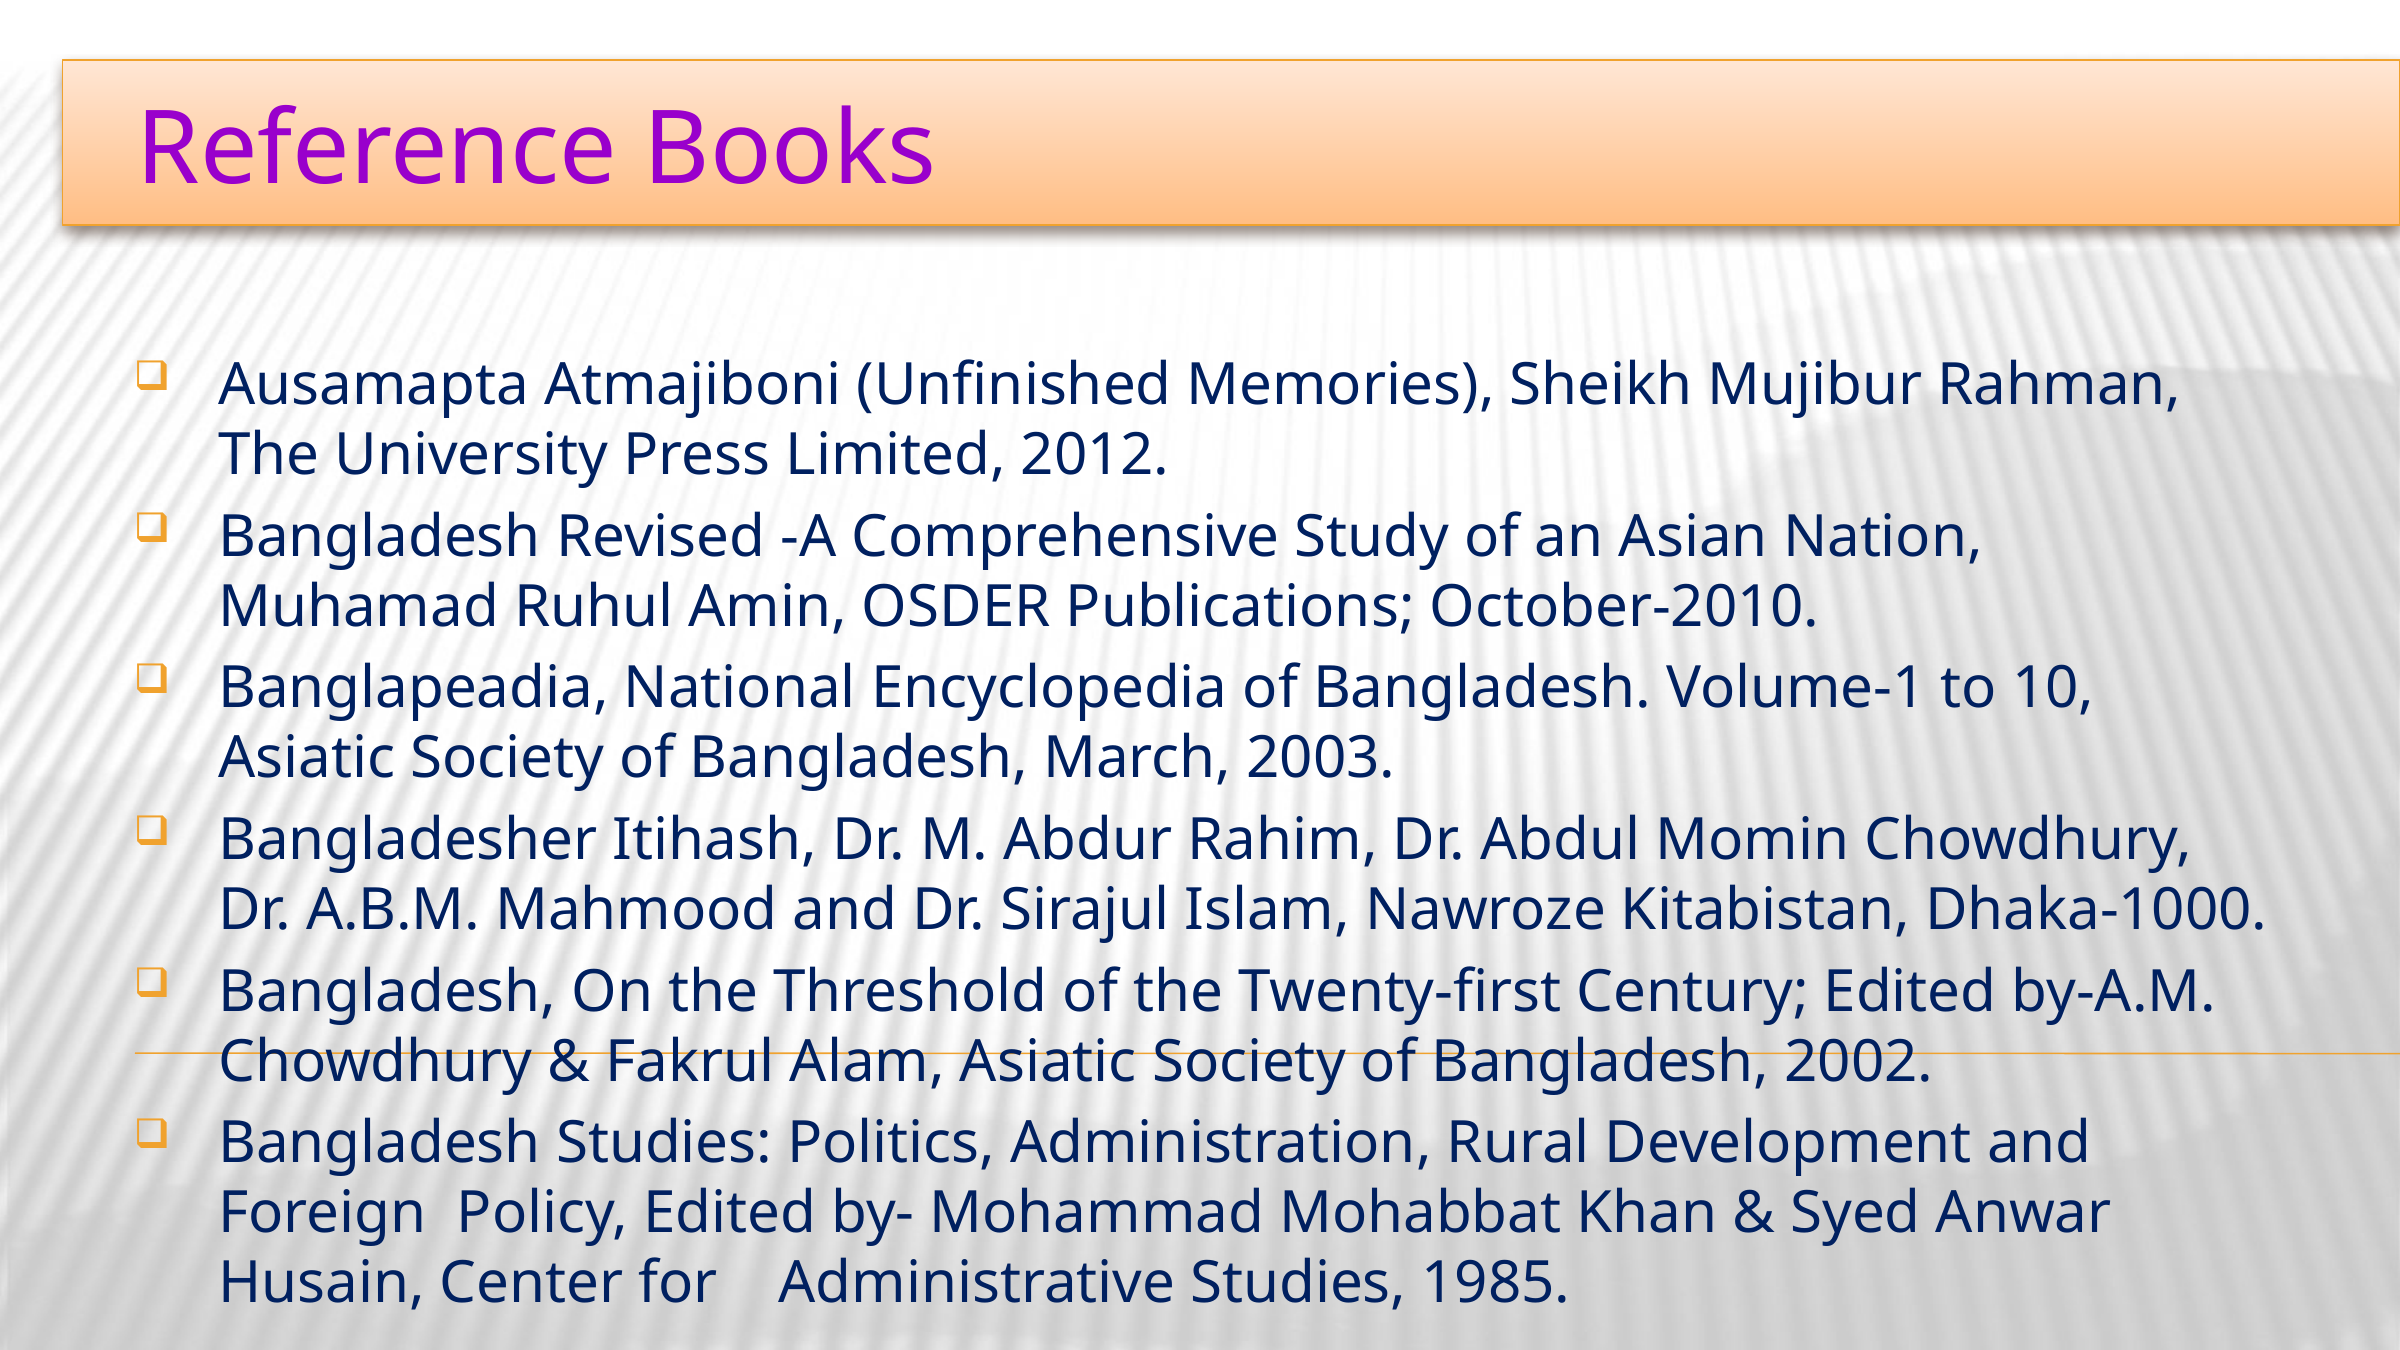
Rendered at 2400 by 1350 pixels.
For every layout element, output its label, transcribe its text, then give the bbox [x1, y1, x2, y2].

text_box Reference Books [62, 59, 2400, 226]
subtitle Ausamapta Atmajiboni (Unfinished Memories), Sheikh Mujibur Rahman, The University Press Limited, 2012. Bangladesh Revised -A Comprehensive Study of an Asian Nation, Muhamad Ruhul Amin, OSDER Publications; October-2010. Banglapeadia, National Encyclopedia of Bangladesh. Volume-1 to 10, Asiatic Society of Bangladesh, March, 2003. Bangladesher Itihash, Dr. M. Abdur Rahim, Dr. Abdul Momin Chowdhury, Dr. A.B.M. Mahmood and Dr. Sirajul Islam, Nawroze Kitabistan, Dhaka-1000. Bangladesh, On the Threshold of the Twenty-first Century; Edited by-A.M. Chowdhury & Fakrul Alam, Asiatic Society of Bangladesh, 2002. Bangladesh Studies: Politics, Administration, Rural Development and Foreign Policy, Edited by- Mohammad Mohabbat Khan & Syed Anwar Husain, Center for Administrative Studies, 1985. [112, 224, 2301, 1326]
